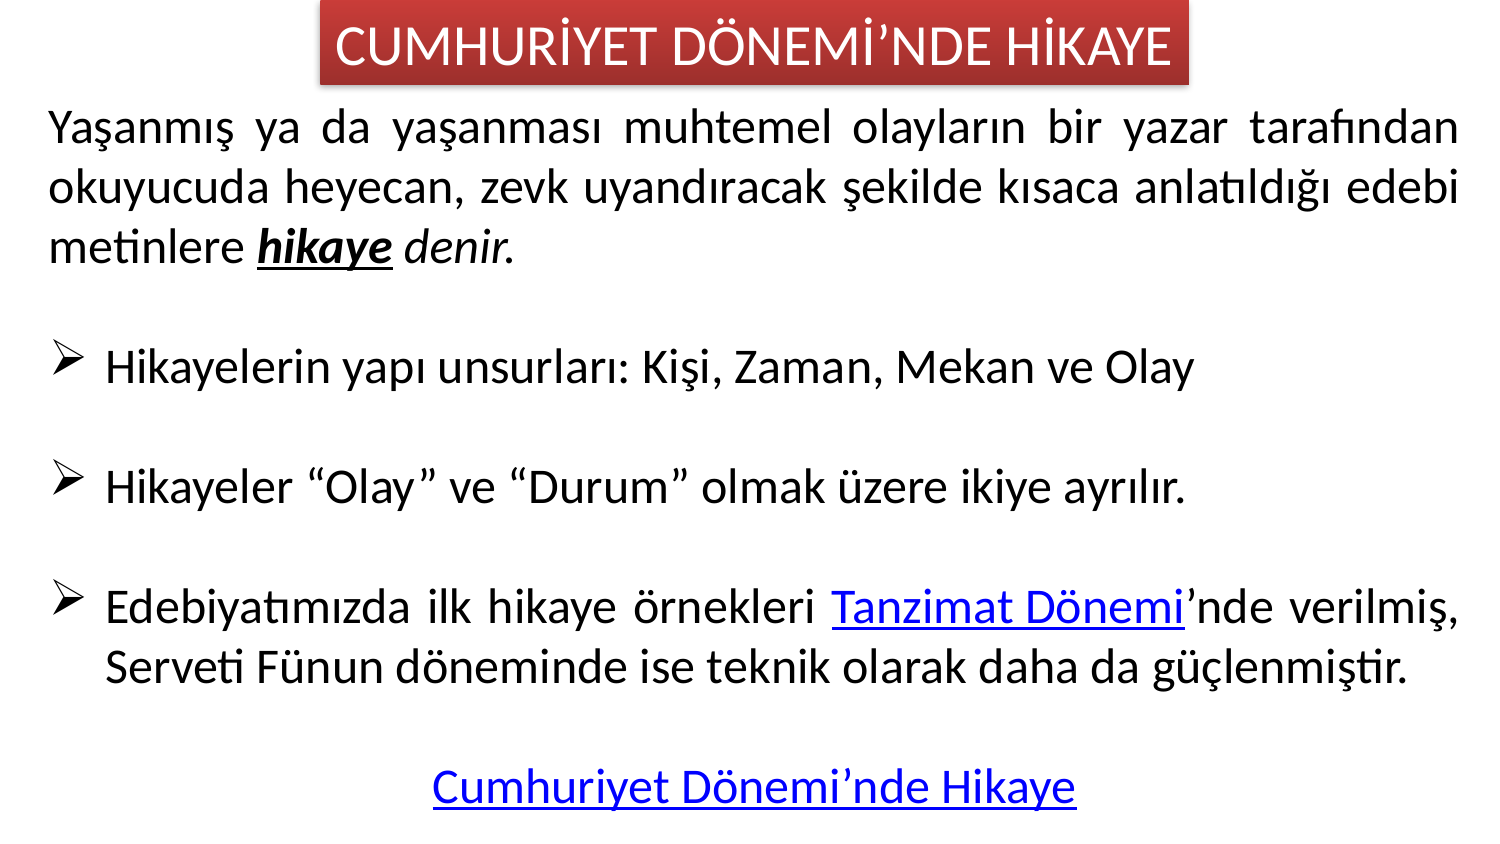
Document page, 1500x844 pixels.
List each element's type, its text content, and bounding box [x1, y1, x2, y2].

text_box Yaşanmış ya da yaşanması muhtemel olayların bir yazar tarafından okuyucuda heyecan, zevk uyandıracak şekilde kısaca anlatıldığı edebi metinlere hikaye denir. Hikayelerin yapı unsurları: Kişi, Zaman, Mekan ve Olay Hikayeler “Olay” ve “Durum” olmak üzere ikiye ayrılır. Edebiyatımızda ilk hikaye örnekleri Tanzimat Dönemi’nde verilmiş, Serveti Fünun döneminde ise teknik olarak daha da güçlenmiştir. Cumhuriyet Dönemi’nde Hikaye [34, 85, 1476, 844]
text_box CUMHURİYET DÖNEMİ’NDE HİKAYE [320, 0, 1189, 85]
